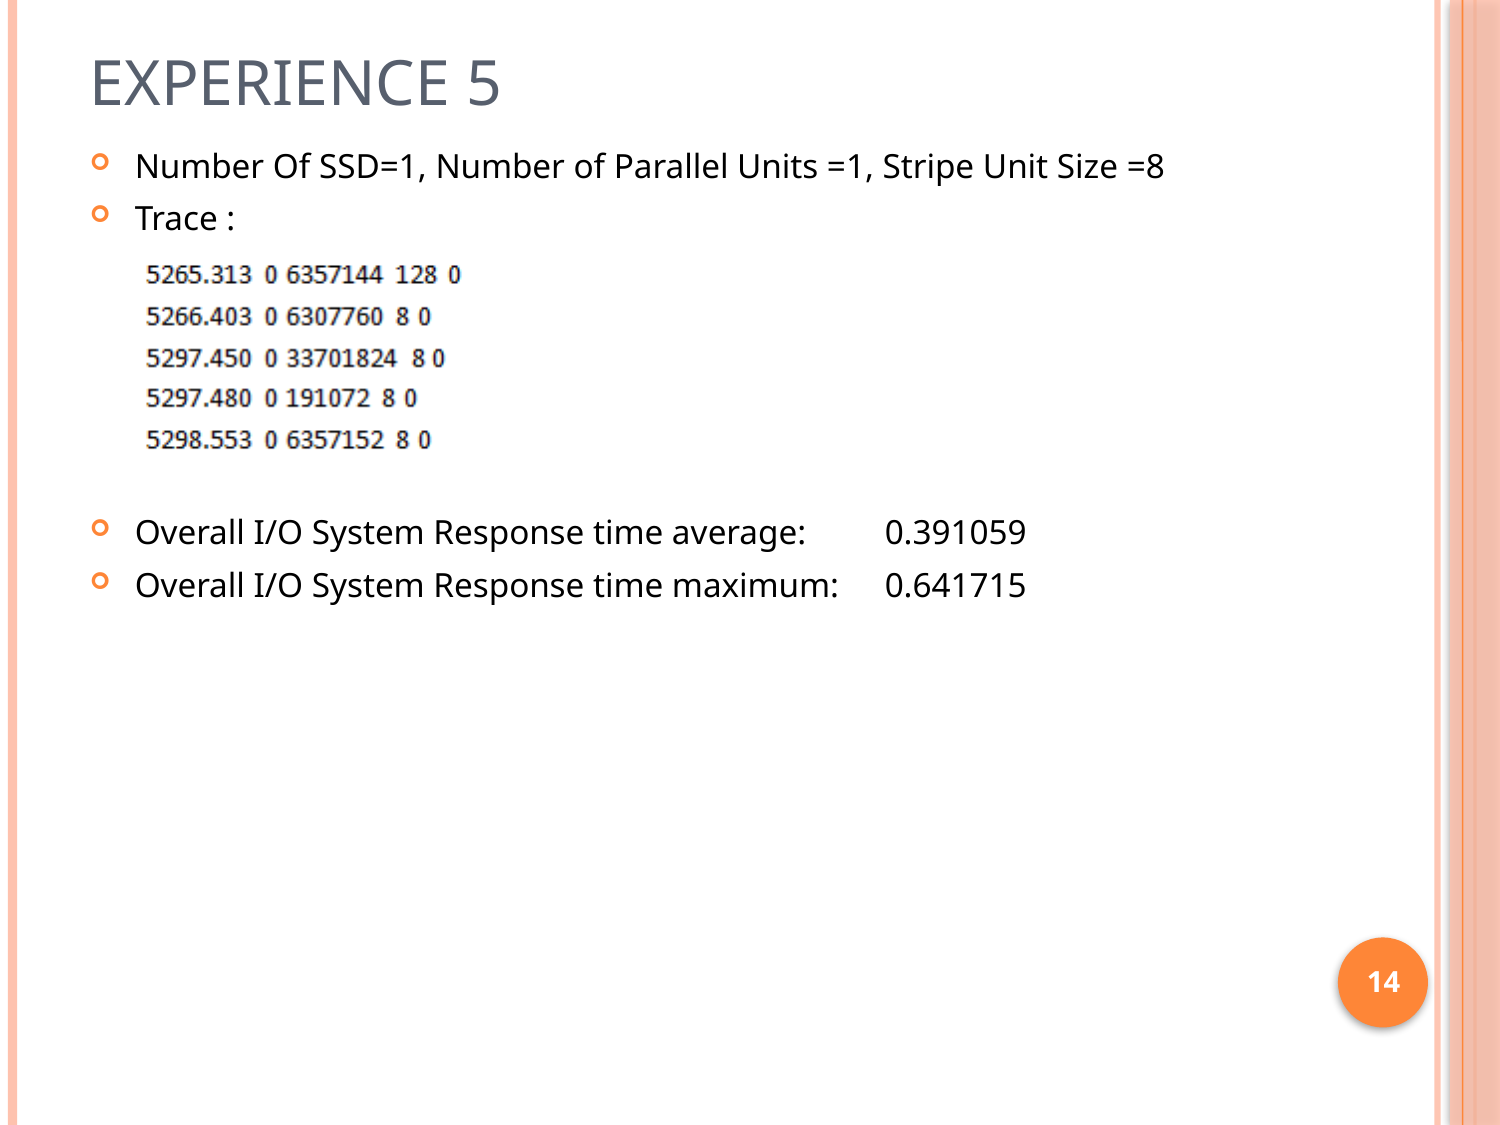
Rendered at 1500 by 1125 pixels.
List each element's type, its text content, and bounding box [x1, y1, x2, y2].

picture [136, 261, 468, 470]
slide_number 14 [1333, 940, 1434, 1027]
list Number Of SSD=1, Number of Parallel Units =1, Stripe Unit Size =8 Trace : Overall I/O System Response time average: 0.391059 Overall I/O System Response time maximum: 0.641715 [75, 137, 1400, 1050]
title Experience 5 [75, 0, 1300, 125]
